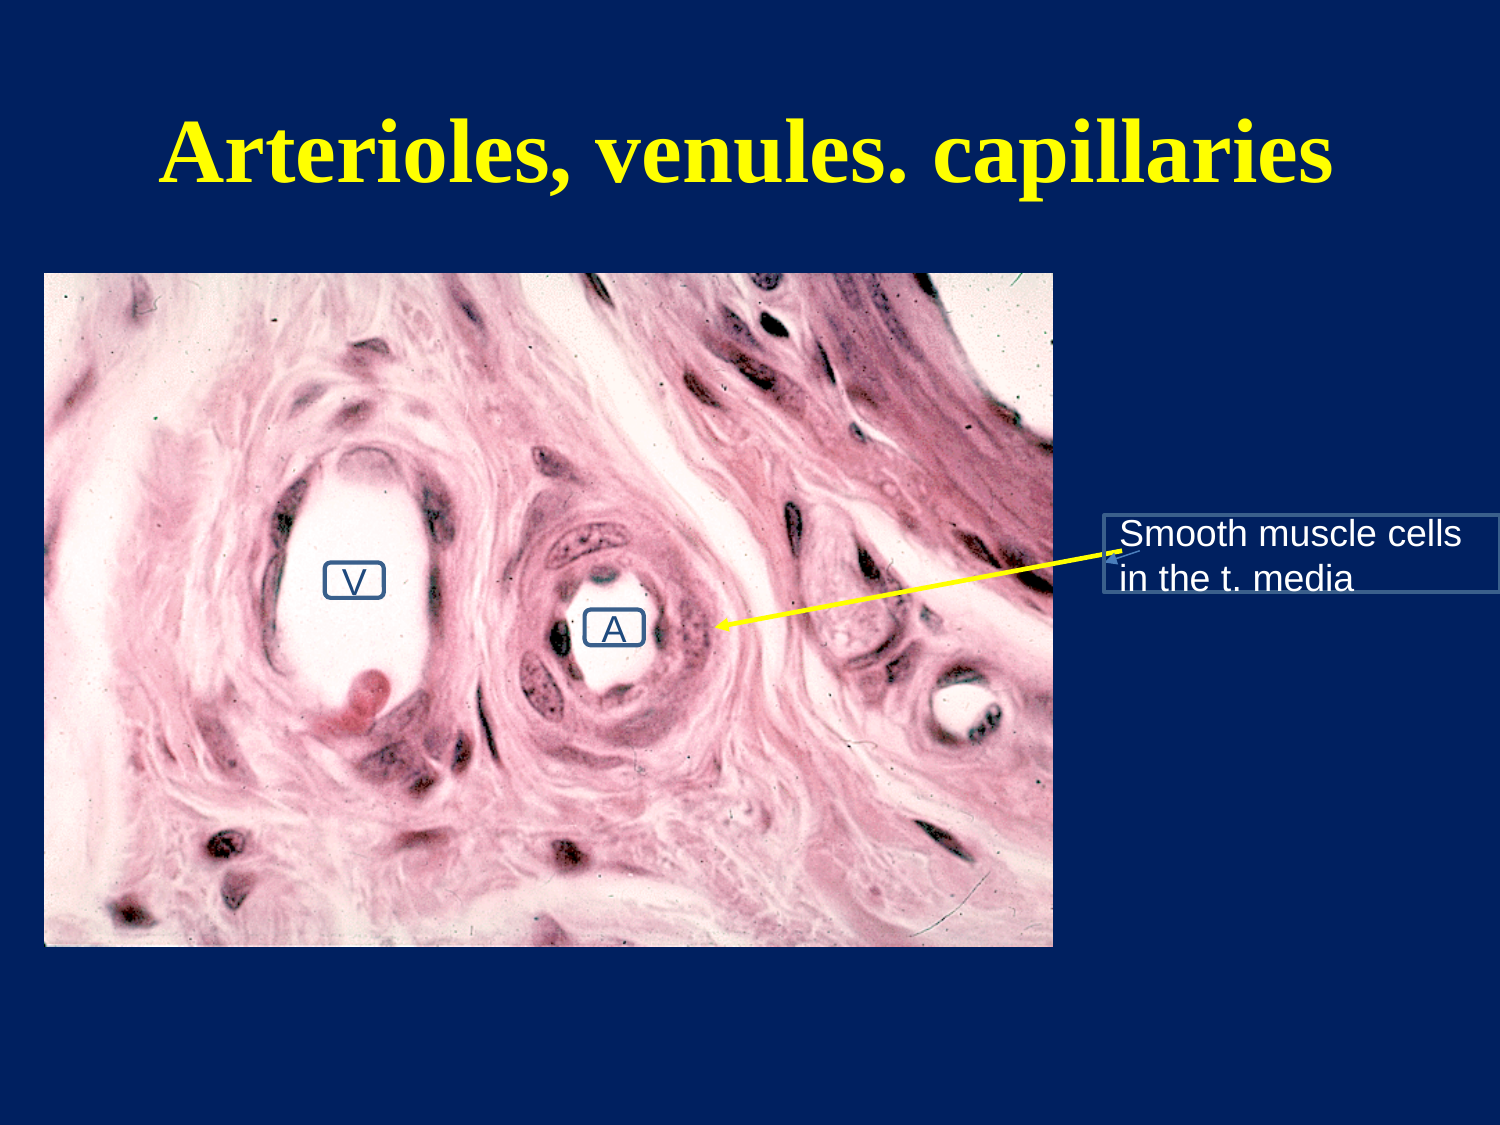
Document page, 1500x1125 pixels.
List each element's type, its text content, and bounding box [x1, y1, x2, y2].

picture [44, 272, 1053, 947]
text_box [1104, 550, 1141, 563]
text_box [714, 550, 1123, 628]
text_box Smooth muscle cells in the t. media [1102, 513, 1500, 594]
title Arterioles, venules. capillaries [49, 37, 1446, 256]
